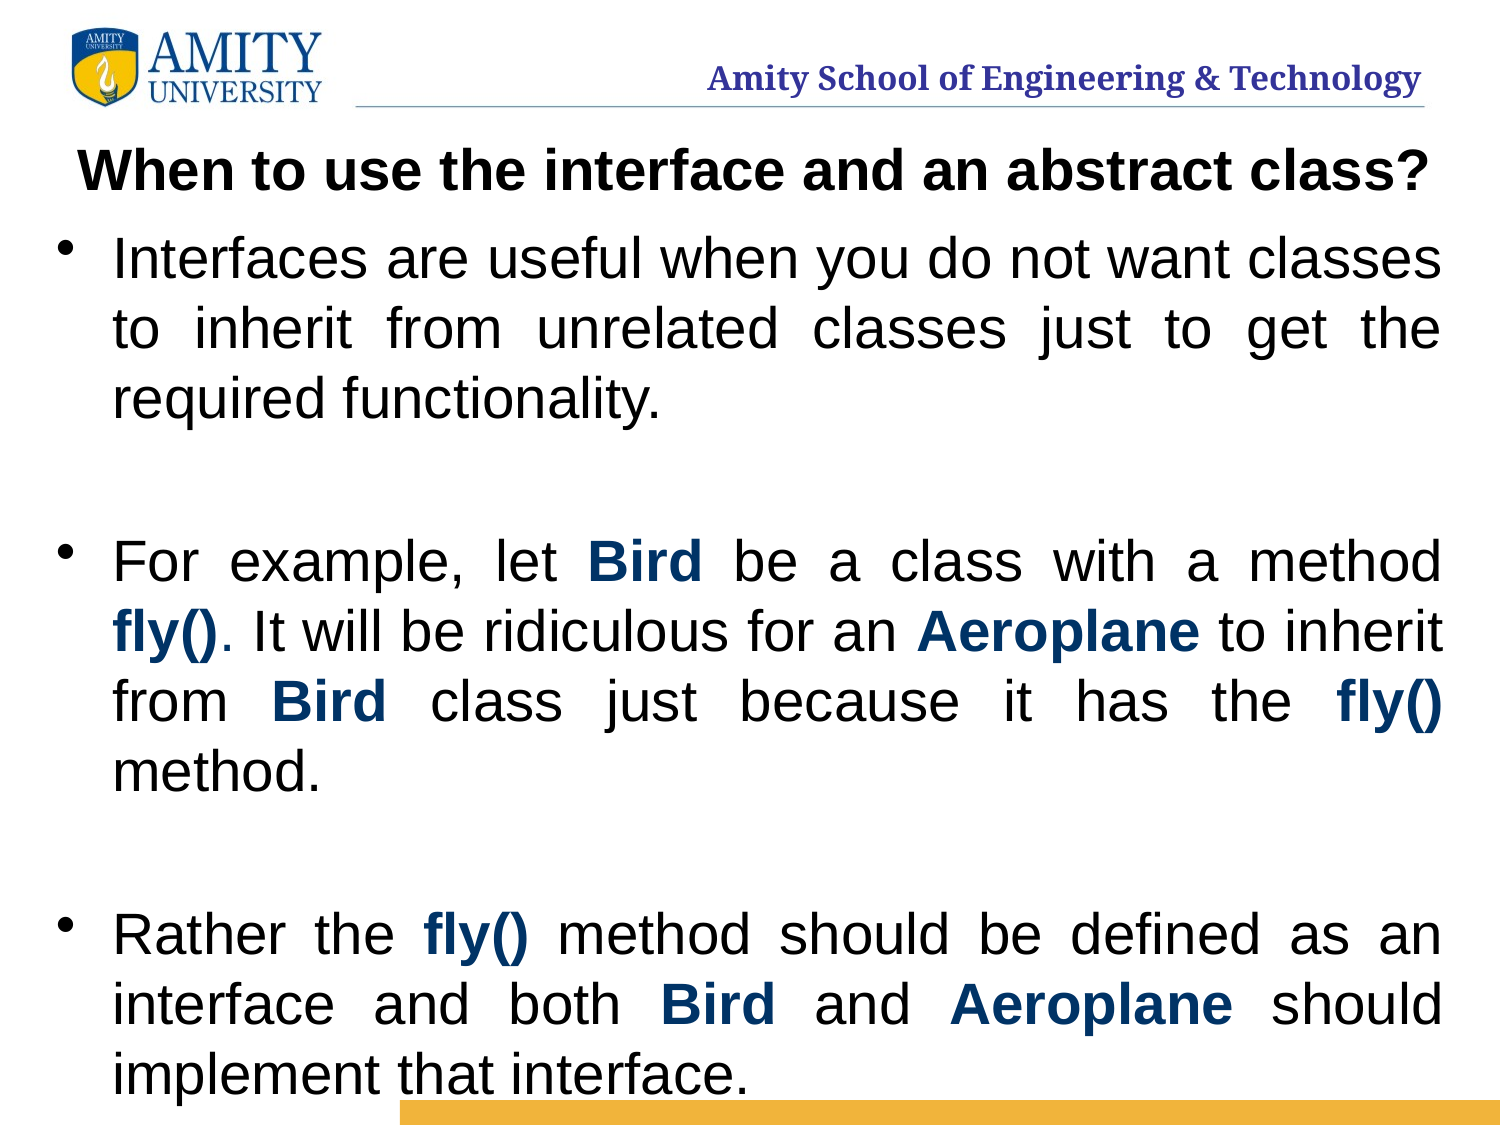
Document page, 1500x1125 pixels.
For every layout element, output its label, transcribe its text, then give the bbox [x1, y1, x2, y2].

list Interfaces are useful when you do not want classes to inherit from unrelated classes just to get the required functionality. For example, let Bird be a class with a method fly(). It will be ridiculous for an Aeroplane to inherit from Bird class just because it has the fly() method. Rather the fly() method should be defined as an interface and both Bird and Aeroplane should implement that interface. [41, 212, 1459, 1071]
title When to use the interface and an abstract class? [39, 99, 1465, 160]
picture [0, 0, 1499, 137]
